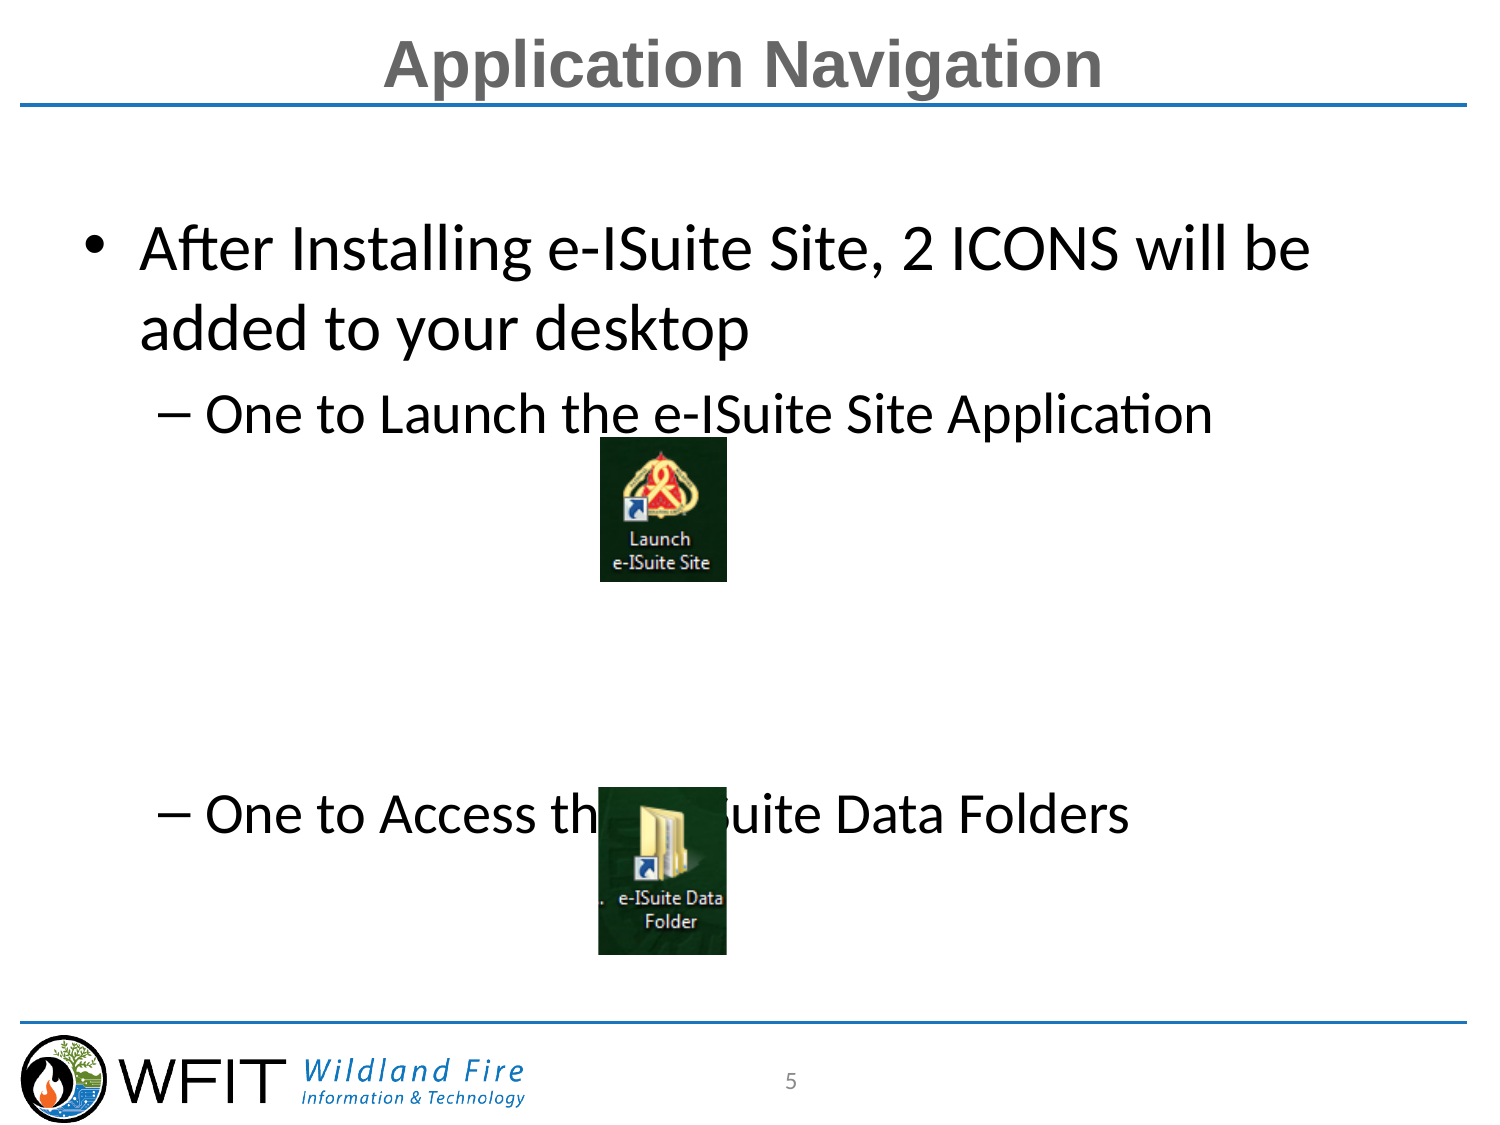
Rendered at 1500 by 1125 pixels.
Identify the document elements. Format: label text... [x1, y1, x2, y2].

picture [599, 437, 727, 582]
title Application Navigation [20, 6, 1467, 91]
list After Installing e-ISuite Site, 2 ICONS will be added to your desktop One to Launch the e-ISuite Site Application One to Access the e-ISuite Data Folders [68, 196, 1419, 909]
picture [20, 1035, 525, 1123]
picture [598, 787, 727, 955]
